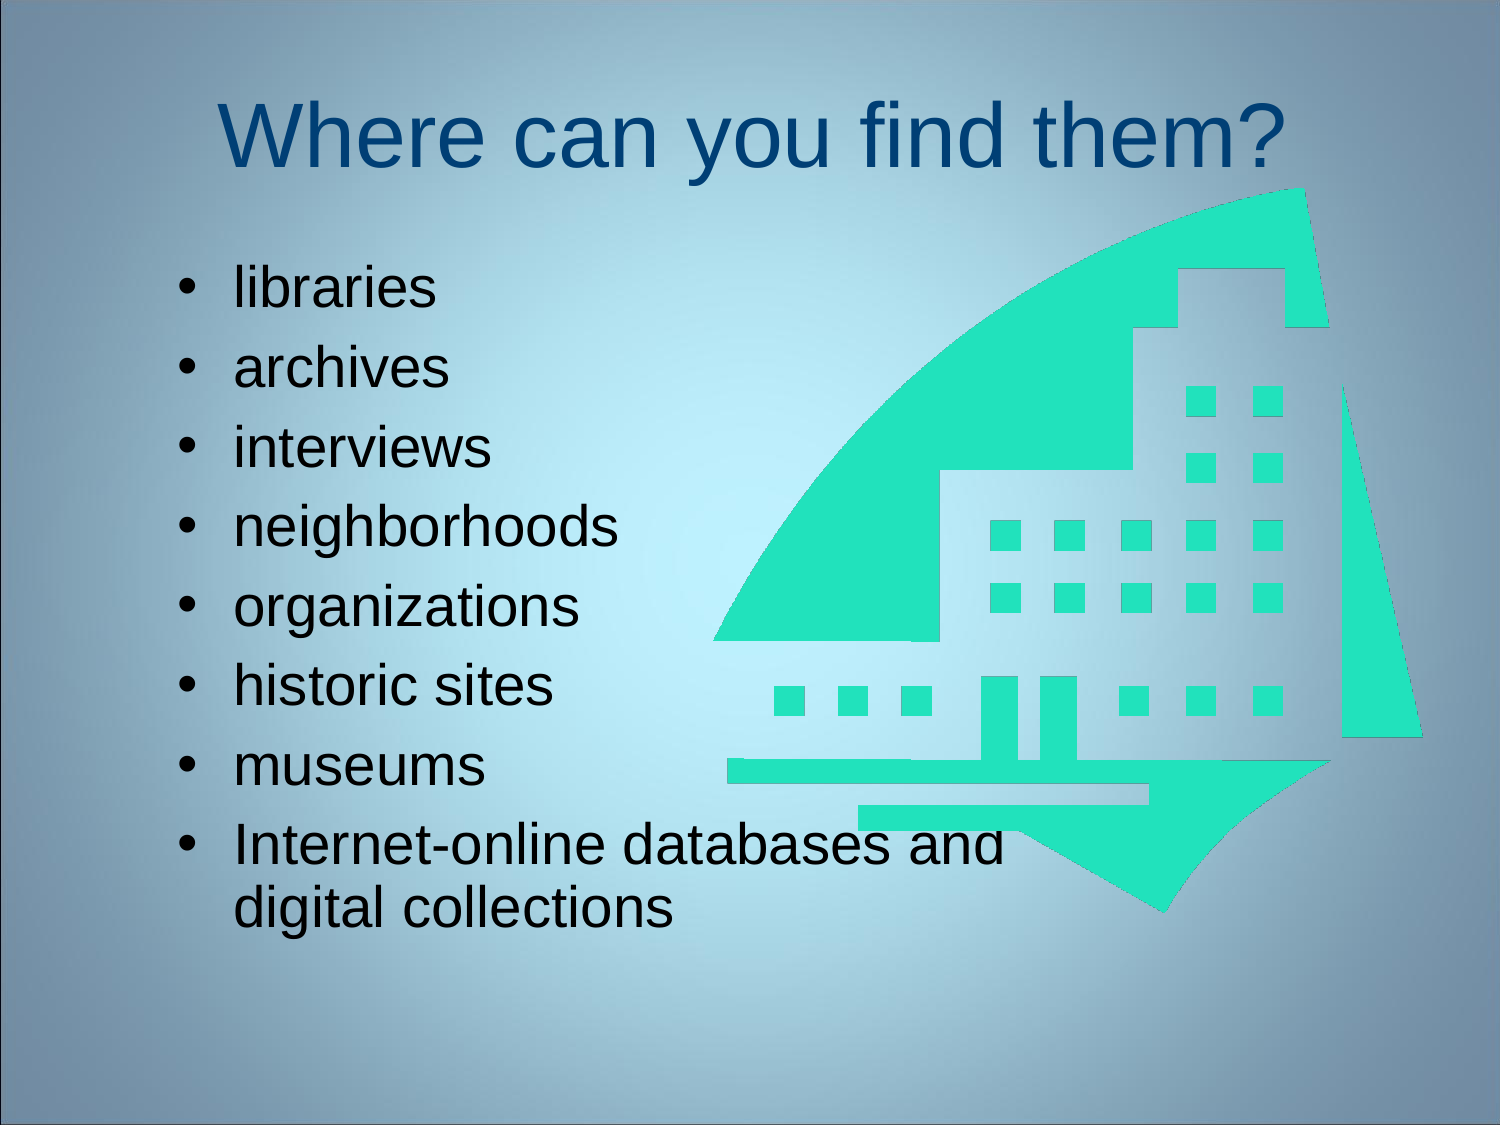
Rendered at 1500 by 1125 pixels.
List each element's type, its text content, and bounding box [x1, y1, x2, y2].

picture [0, 0, 1500, 1125]
title Where can you find them? [78, 37, 1429, 225]
list libraries archives interviews neighborhoods organizations historic sites museums Internet-online databases and digital collections [162, 249, 1088, 1029]
